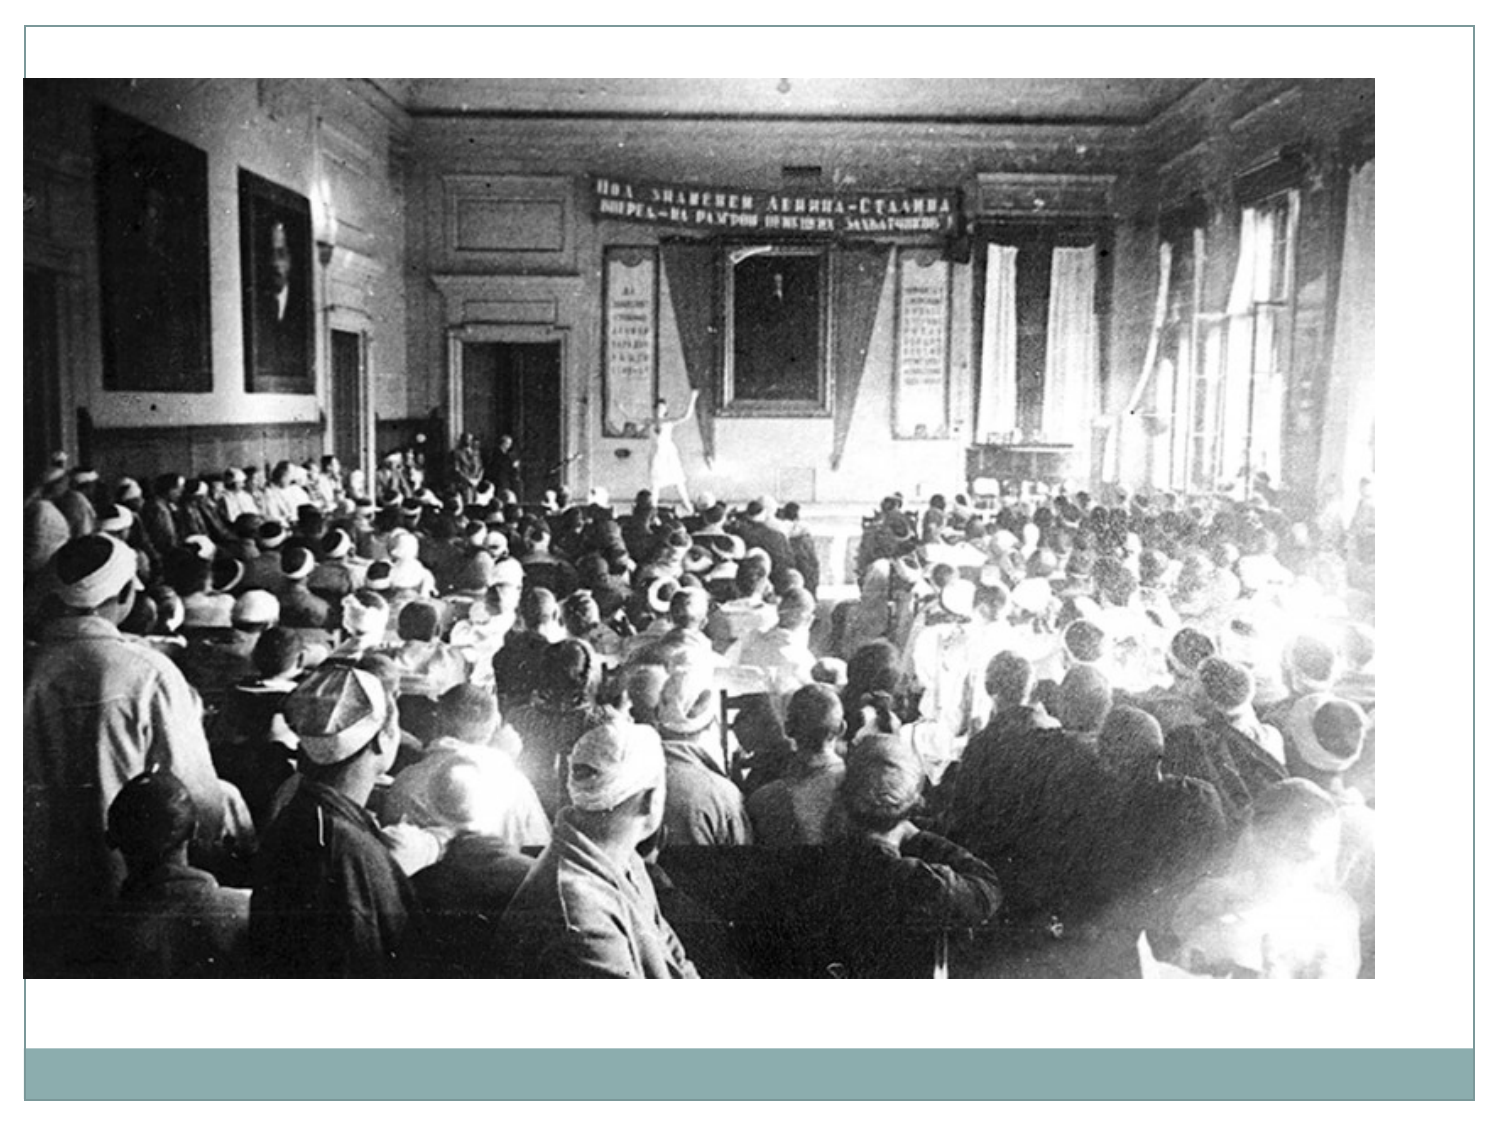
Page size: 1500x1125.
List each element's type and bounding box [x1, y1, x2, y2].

picture [22, 77, 1376, 980]
